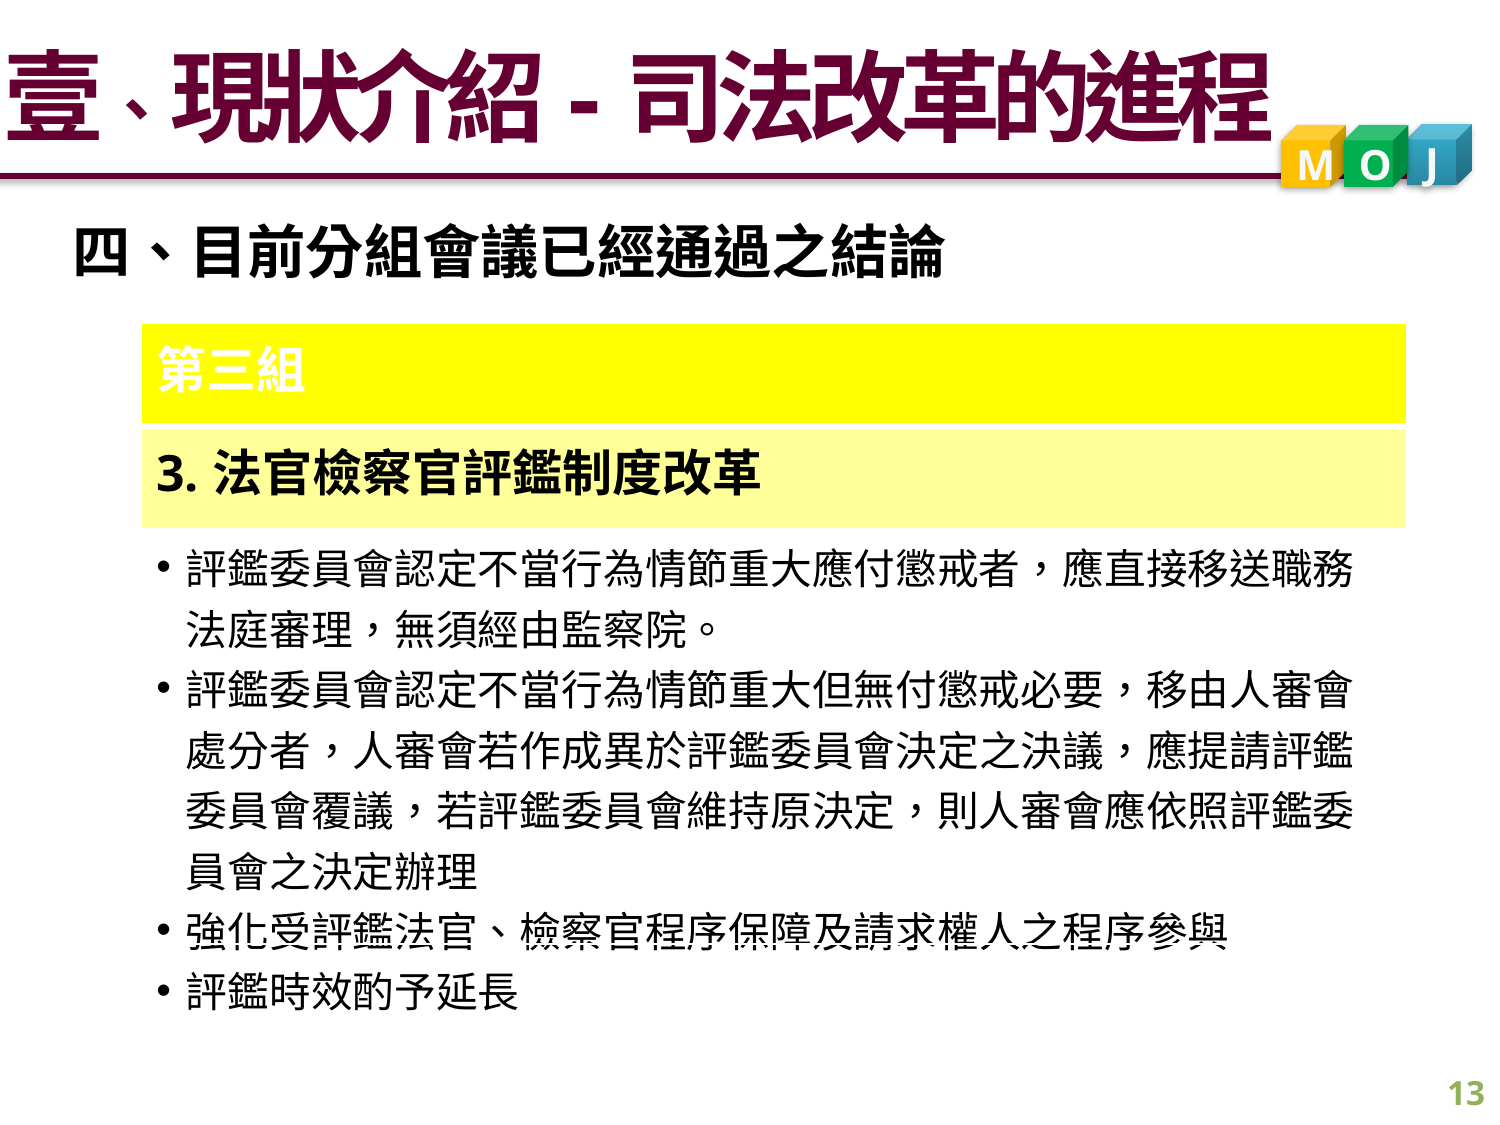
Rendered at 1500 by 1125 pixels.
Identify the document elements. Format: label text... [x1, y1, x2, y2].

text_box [0, 123, 1473, 187]
table_header 第三組 [142, 324, 1406, 423]
table_cell 評鑑委員會認定不當行為情節重大應付懲戒者，應直接移送職務法庭審理，無須經由監察院。 評鑑委員會認定不當行為情節重大但無付懲戒必要，移由人審會處分者，人審會若作成異於評鑑委員會決定之決議，應提請評鑑委員會覆議，若評鑑委員會維持原決定，則人審會應依照評鑑委員會之決定辦理 強化受評鑑法官、檢察官程序保障及請求權人之程序參與 評鑑時效酌予延長 [142, 530, 1406, 1027]
table_cell 3.法官檢察官評鑑制度改革 [142, 429, 1406, 528]
text_box 壹、現狀介紹-司法改革的進程 [0, 27, 1291, 121]
text_box 四、目前分組會議已經通過之結論 [57, 207, 962, 293]
slide_number 13 [1149, 1065, 1500, 1125]
